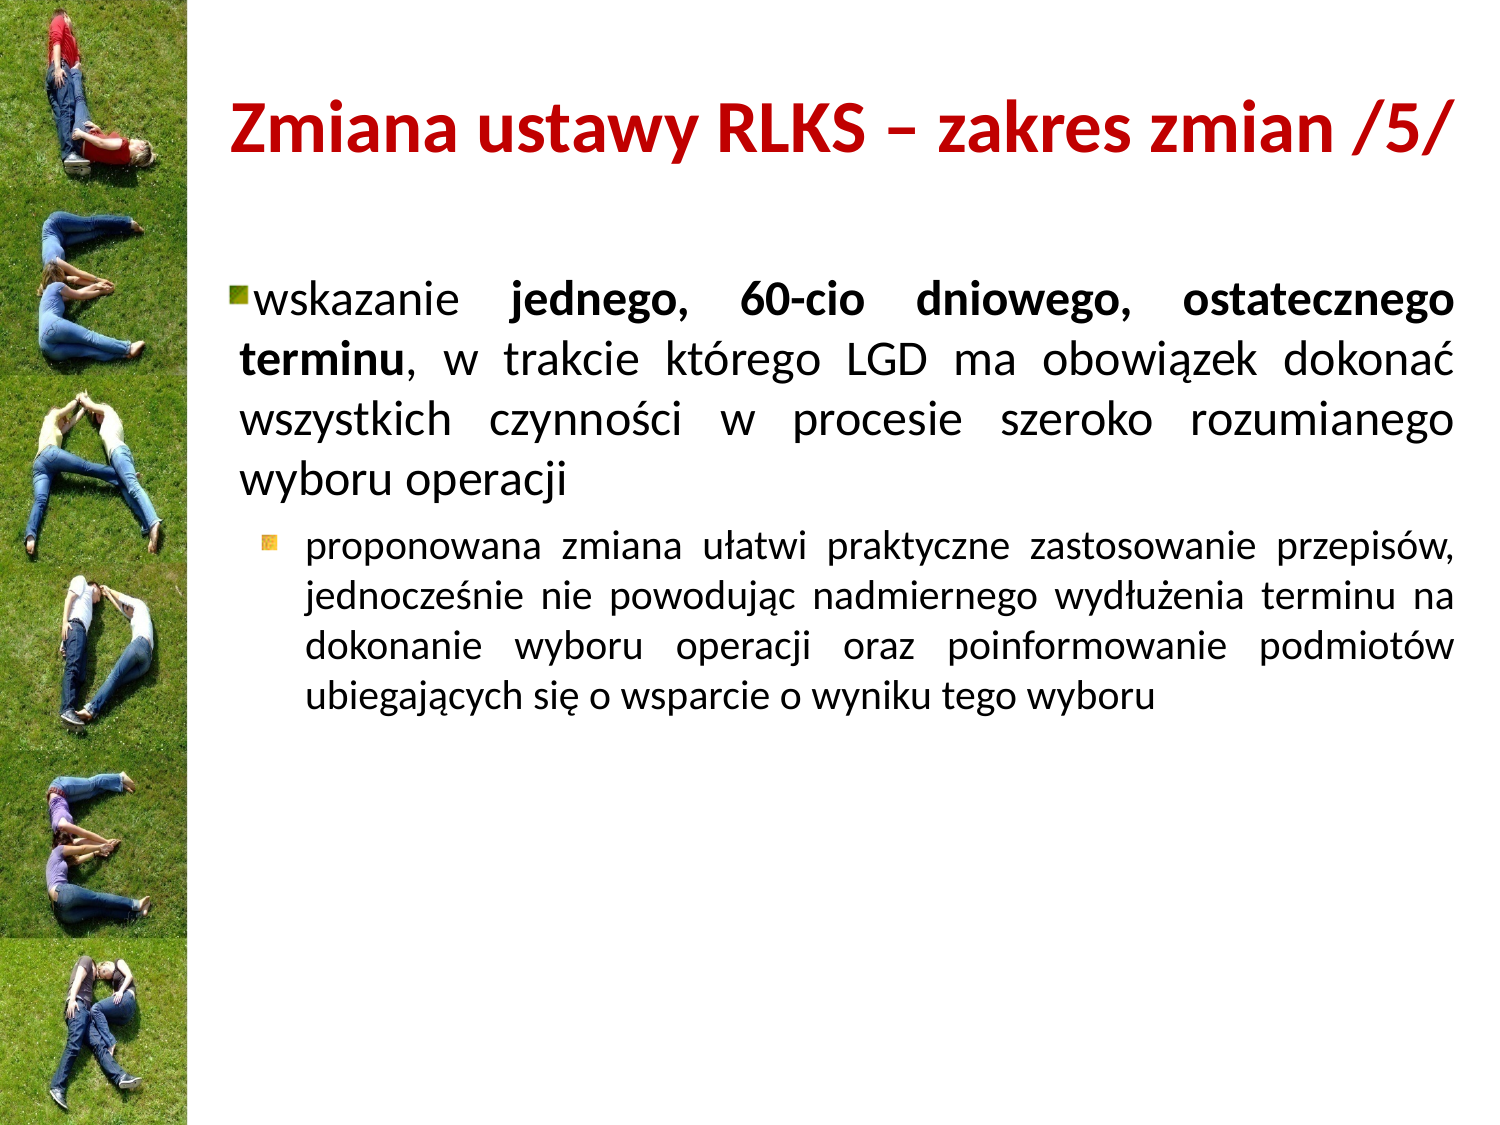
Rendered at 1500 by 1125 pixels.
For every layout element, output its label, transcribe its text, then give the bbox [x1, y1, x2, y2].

picture [258, 531, 282, 555]
picture [0, 0, 188, 1125]
list wskazanie jednego, 60-cio dniowego, ostatecznego terminu, w trakcie którego LGD ma obowiązek dokonać wszystkich czynności w procesie szeroko rozumianego wyboru operacji proponowana zmiana ułatwi praktyczne zastosowanie przepisów, jednocześnie nie powodując nadmiernego wydłużenia terminu na dokonanie wyboru operacji oraz poinformowanie podmiotów ubiegających się o wsparcie o wyniku tego wyboru [210, 257, 1471, 1044]
title Zmiana ustawy RLKS – zakres zmian /5/ [198, 11, 1489, 233]
picture [225, 281, 254, 310]
